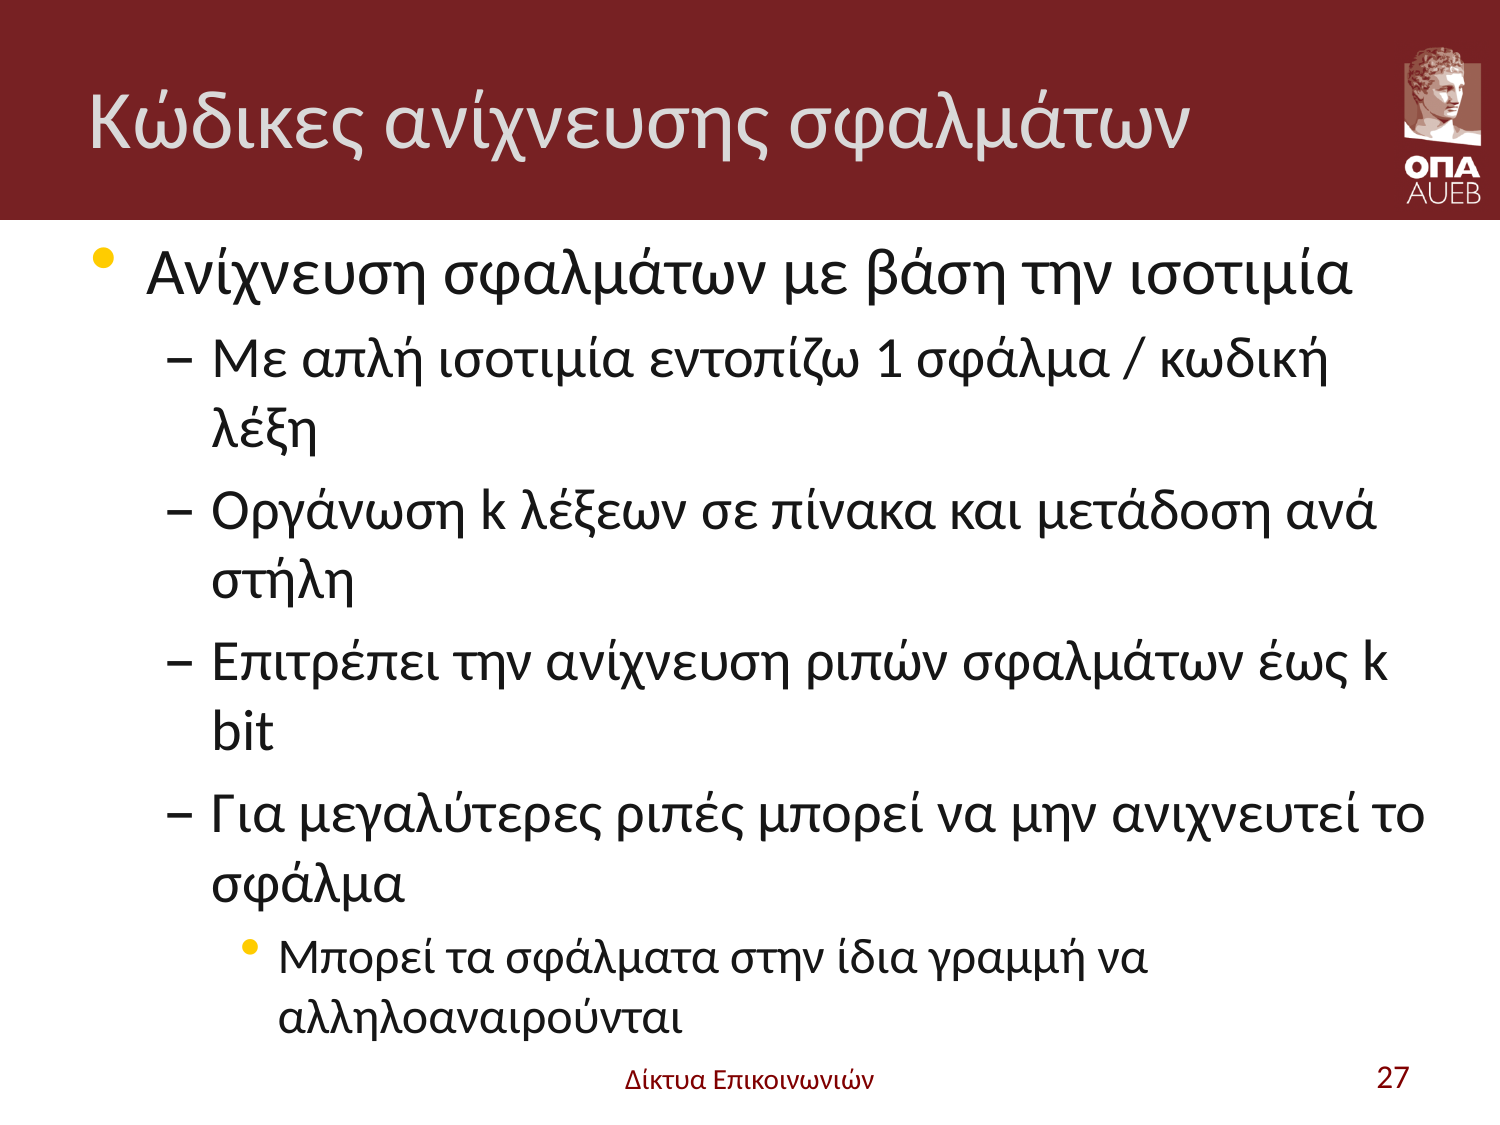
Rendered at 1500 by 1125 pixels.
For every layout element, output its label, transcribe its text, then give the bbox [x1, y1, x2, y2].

slide_number 27 [1074, 1024, 1425, 1103]
title Κώδικες ανίχνευσης σφαλμάτων [73, 23, 1376, 209]
picture [1394, 40, 1489, 212]
footer Δίκτυα Επικοινωνιών [512, 1024, 988, 1103]
list Ανίχνευση σφαλμάτων με βάση την ισοτιμία Με απλή ισοτιμία εντοπίζω 1 σφάλμα / κωδική λέξη Οργάνωση k λέξεων σε πίνακα και μετάδοση ανά στήλη Επιτρέπει την ανίχνευση ριπών σφαλμάτων έως k bit Για μεγαλύτερες ριπές μπορεί να μην ανιχνευτεί το σφάλμα Μπορεί τα σφάλματα στην ίδια γραμμή να αλληλοαναιρούνται [75, 219, 1447, 1012]
